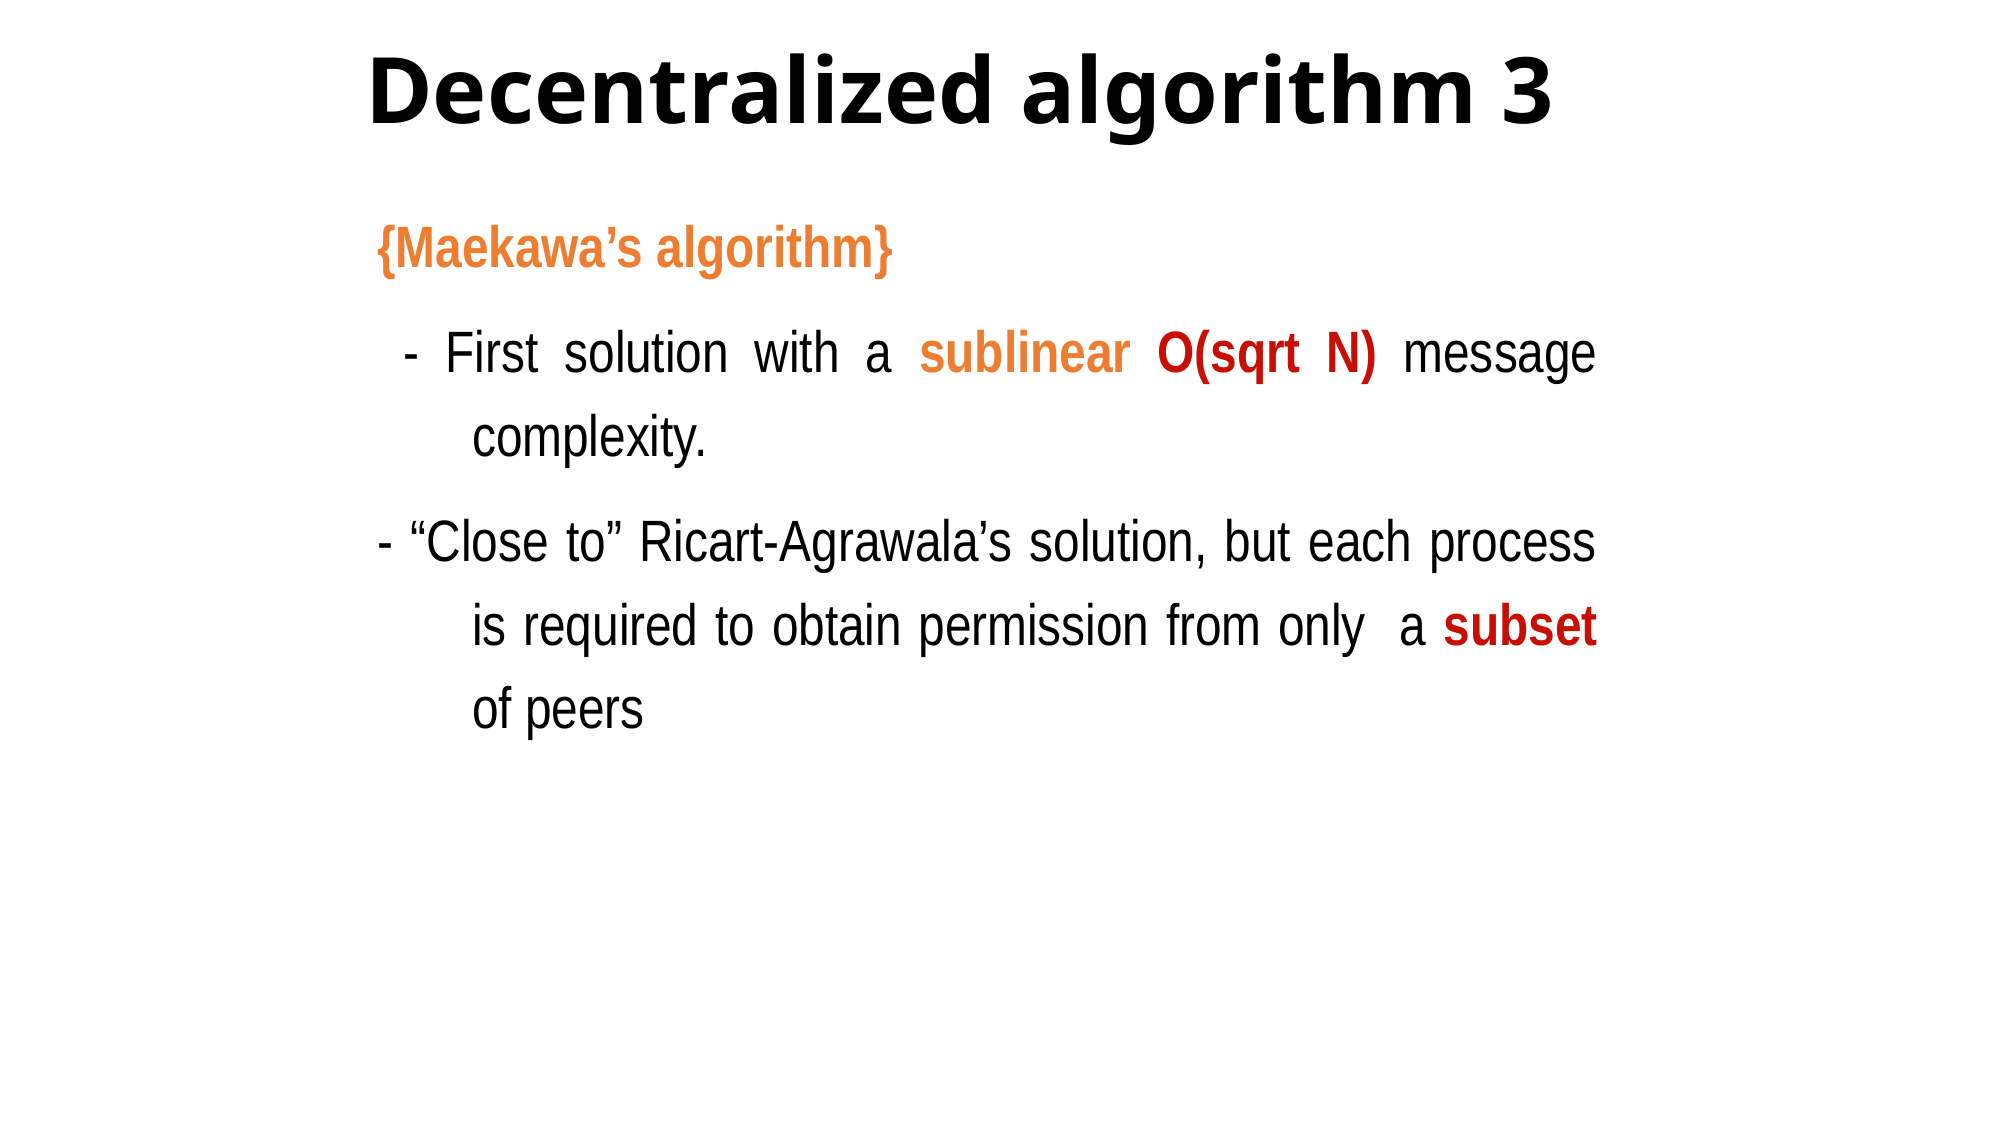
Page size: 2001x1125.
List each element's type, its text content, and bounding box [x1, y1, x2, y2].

title Decentralized algorithm 3 [350, 0, 1625, 188]
list {Maekawa’s algorithm} - First solution with a sublinear O(sqrt N) message complexity. - “Close to” Ricart-Agrawala’s solution, but each process is required to obtain permission from only a subset of peers [362, 187, 1613, 863]
